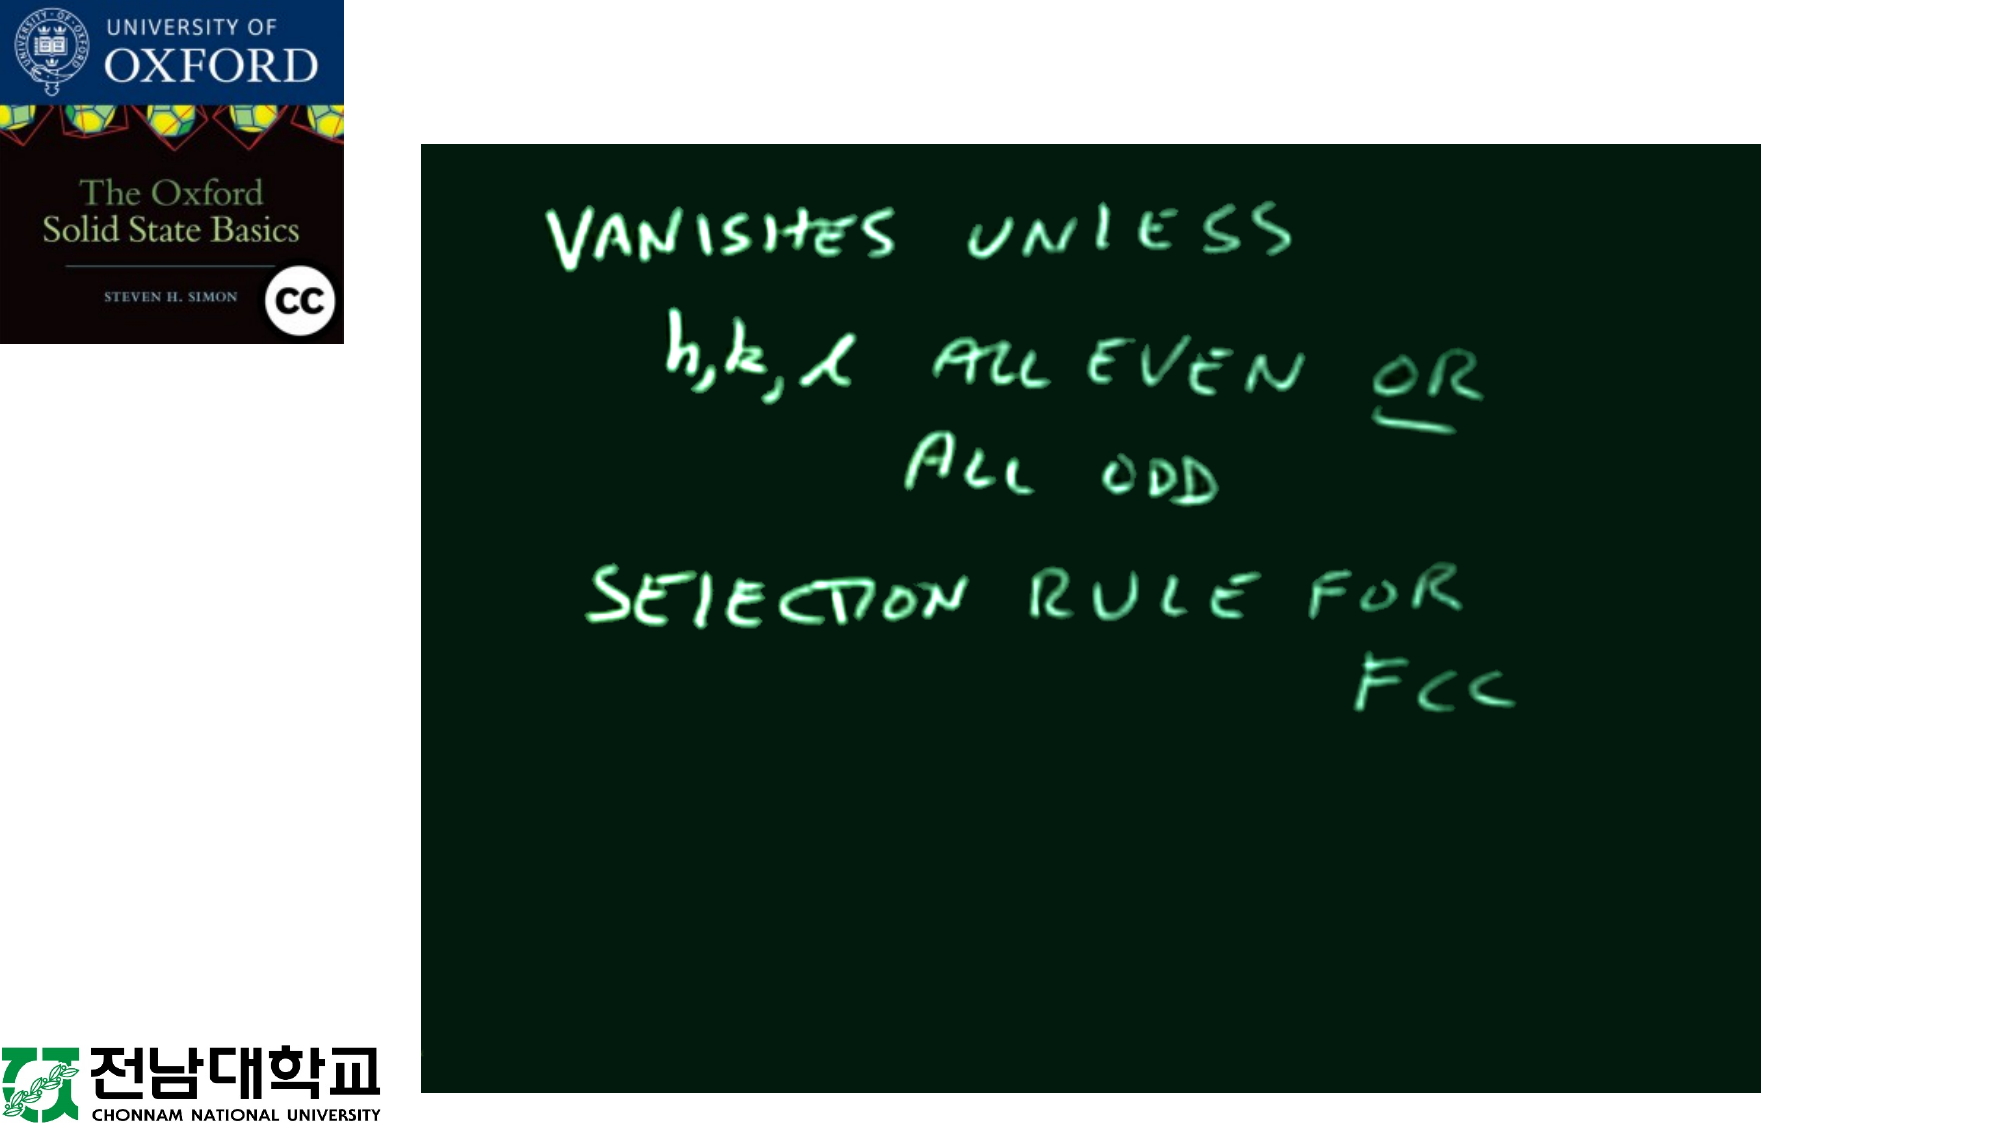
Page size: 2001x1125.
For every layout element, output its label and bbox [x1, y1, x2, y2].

picture [0, 0, 344, 344]
picture [2, 1045, 381, 1123]
picture [421, 144, 1761, 1093]
